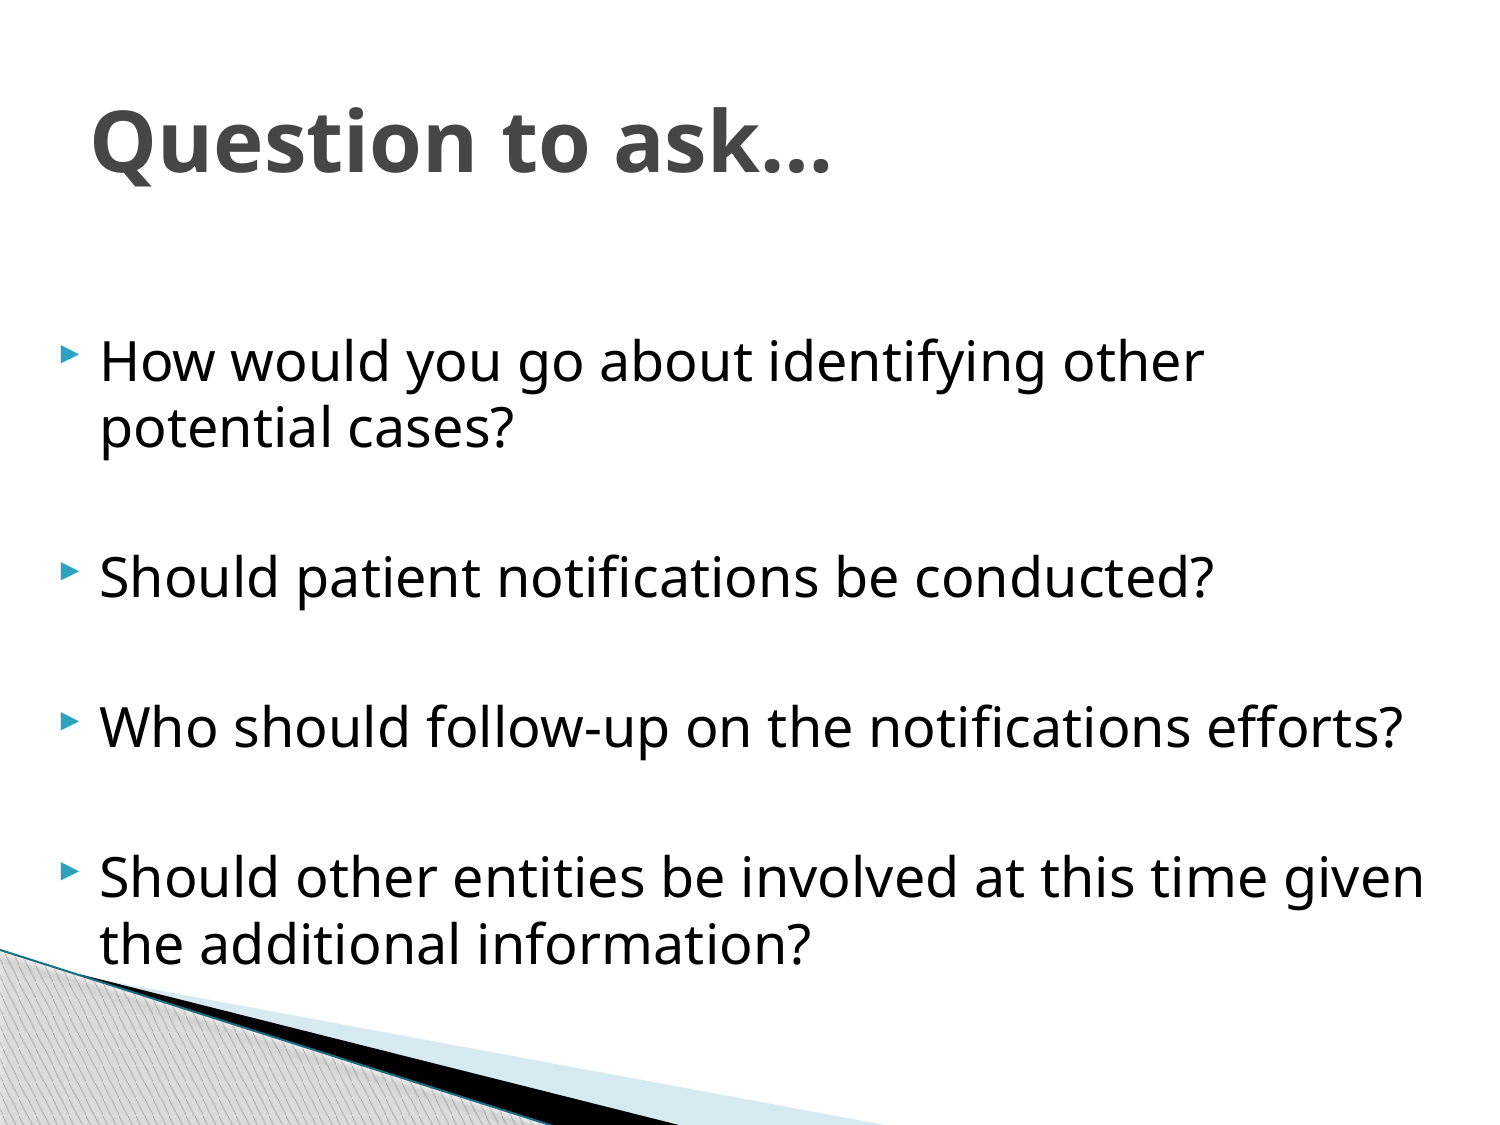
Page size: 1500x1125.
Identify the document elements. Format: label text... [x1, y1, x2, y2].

list How would you go about identifying other potential cases? Should patient notifications be conducted? Who should follow-up on the notifications efforts? Should other entities be involved at this time given the additional information? [24, 243, 1450, 986]
title Question to ask… [75, 45, 1425, 233]
